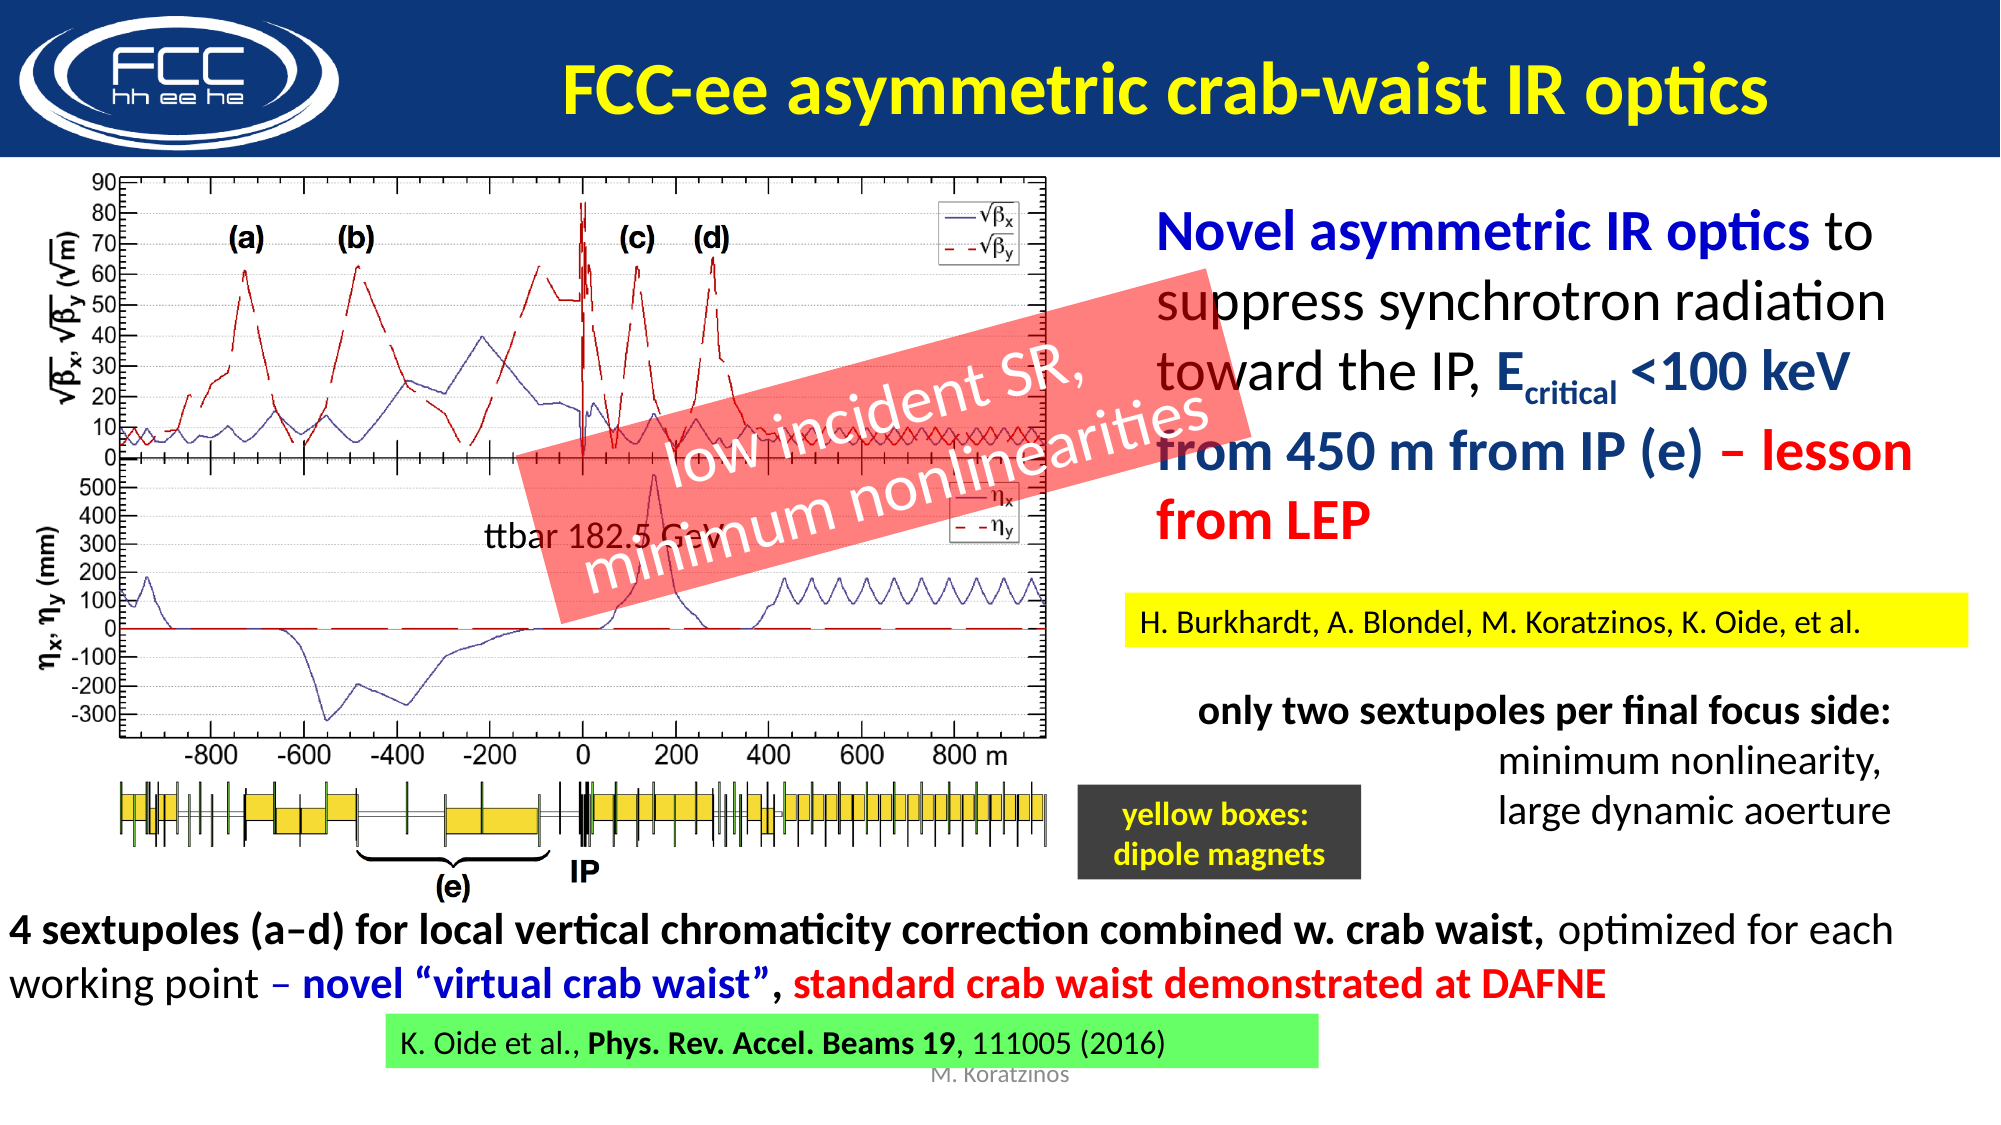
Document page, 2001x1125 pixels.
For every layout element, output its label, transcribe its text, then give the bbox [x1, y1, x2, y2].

text_box K. Oide et al., Phys. Rev. Accel. Beams 19, 111005 (2016) [385, 1013, 1319, 1069]
text_box low incident SR, minimum nonlinearities [1070, 268, 1252, 487]
text_box yellow boxes: dipole magnets [1077, 784, 1183, 880]
text_box H. Burkhardt, A. Blondel, M. Koratzinos, K. Oide, et al. [1125, 592, 1969, 648]
text_box Novel asymmetric IR optics to suppress synchrotron radiation toward the IP, Ecritical <100 keV from 450 m from IP (e) – lesson from LEP [1141, 184, 1969, 592]
text_box 4 sextupoles (a–d) for local vertical chromaticity correction combined w. crab waist, optimized for each working point – novel “virtual crab waist”, standard crab waist demonstrated at DAFNE [0, 893, 2000, 1052]
text_box FCC-ee asymmetric crab-waist IR optics [0, 0, 2000, 158]
picture [0, 13, 1066, 914]
text_box only two sextupoles per final focus side: minimum nonlinearity, large dynamic aoerture [1183, 675, 1908, 890]
footer M. Koratzinos [683, 1042, 1317, 1103]
